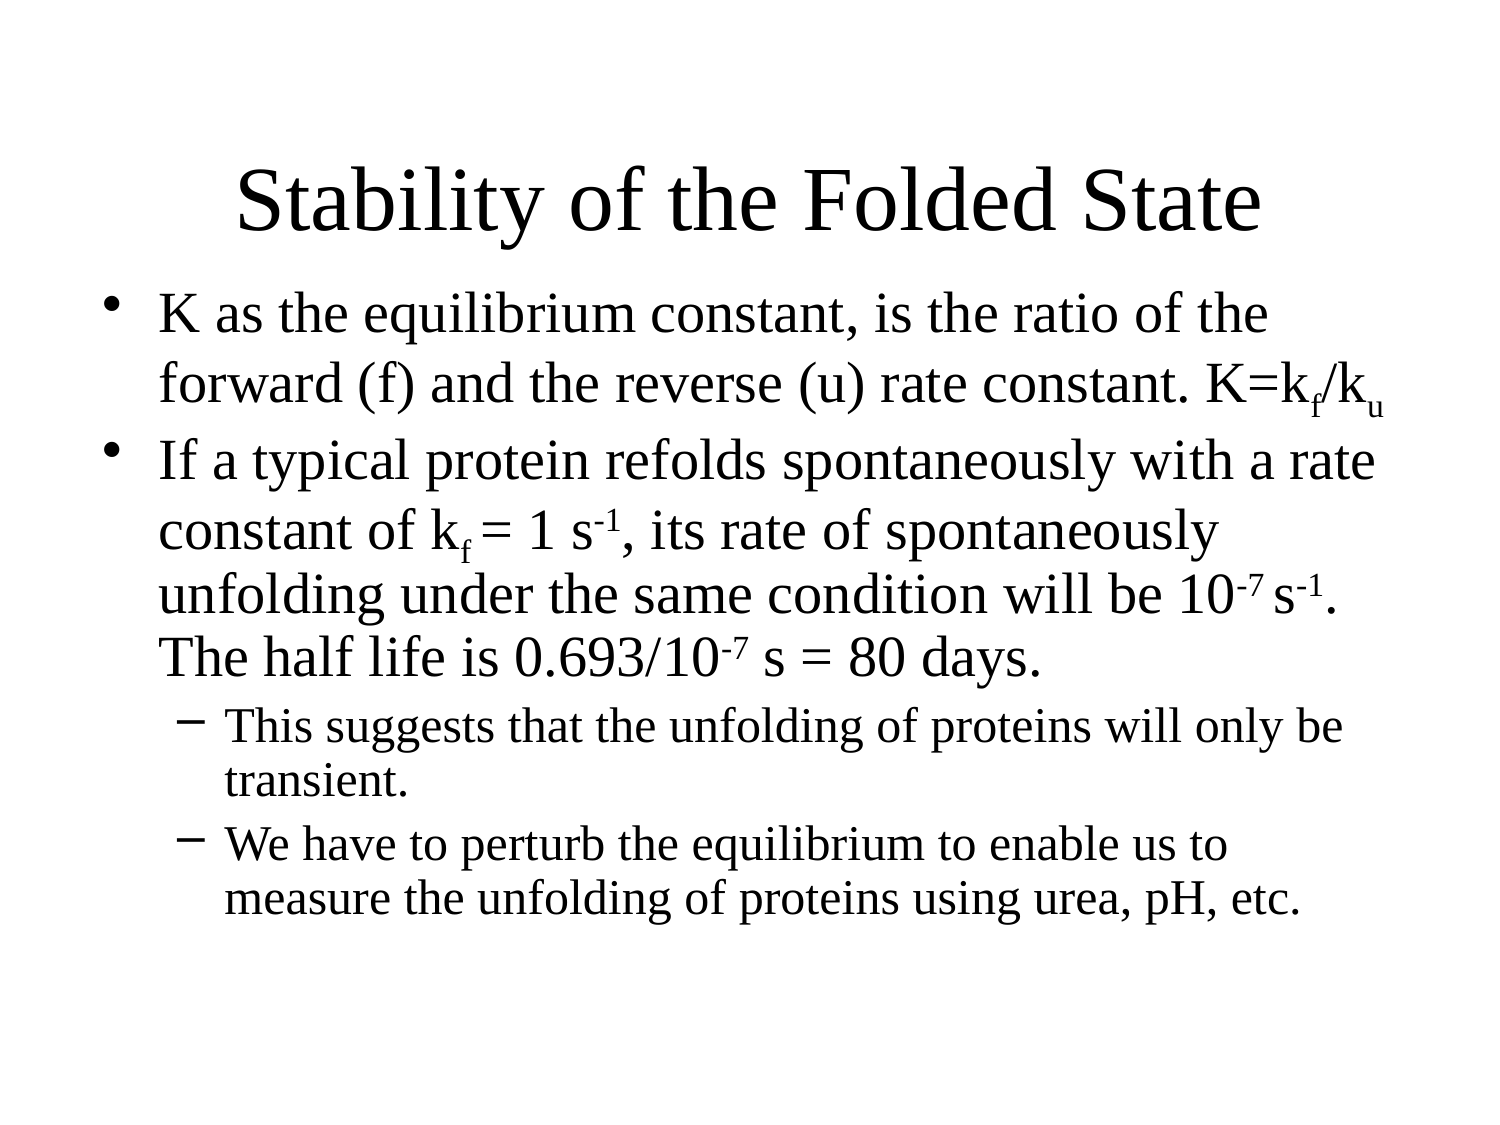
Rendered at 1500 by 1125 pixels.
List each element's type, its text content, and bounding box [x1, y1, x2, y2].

title Stability of the Folded State [112, 99, 1388, 274]
list K as the equilibrium constant, is the ratio of the forward (f) and the reverse (u) rate constant. K=kf/ku If a typical protein refolds spontaneously with a rate constant of kf = 1 s-1, its rate of spontaneously unfolding under the same condition will be 10-7 s-1. The half life is 0.693/10-7 s = 80 days. This suggests that the unfolding of proteins will only be transient. We have to perturb the equilibrium to enable us to measure the unfolding of proteins using urea, pH, etc. [87, 274, 1413, 988]
